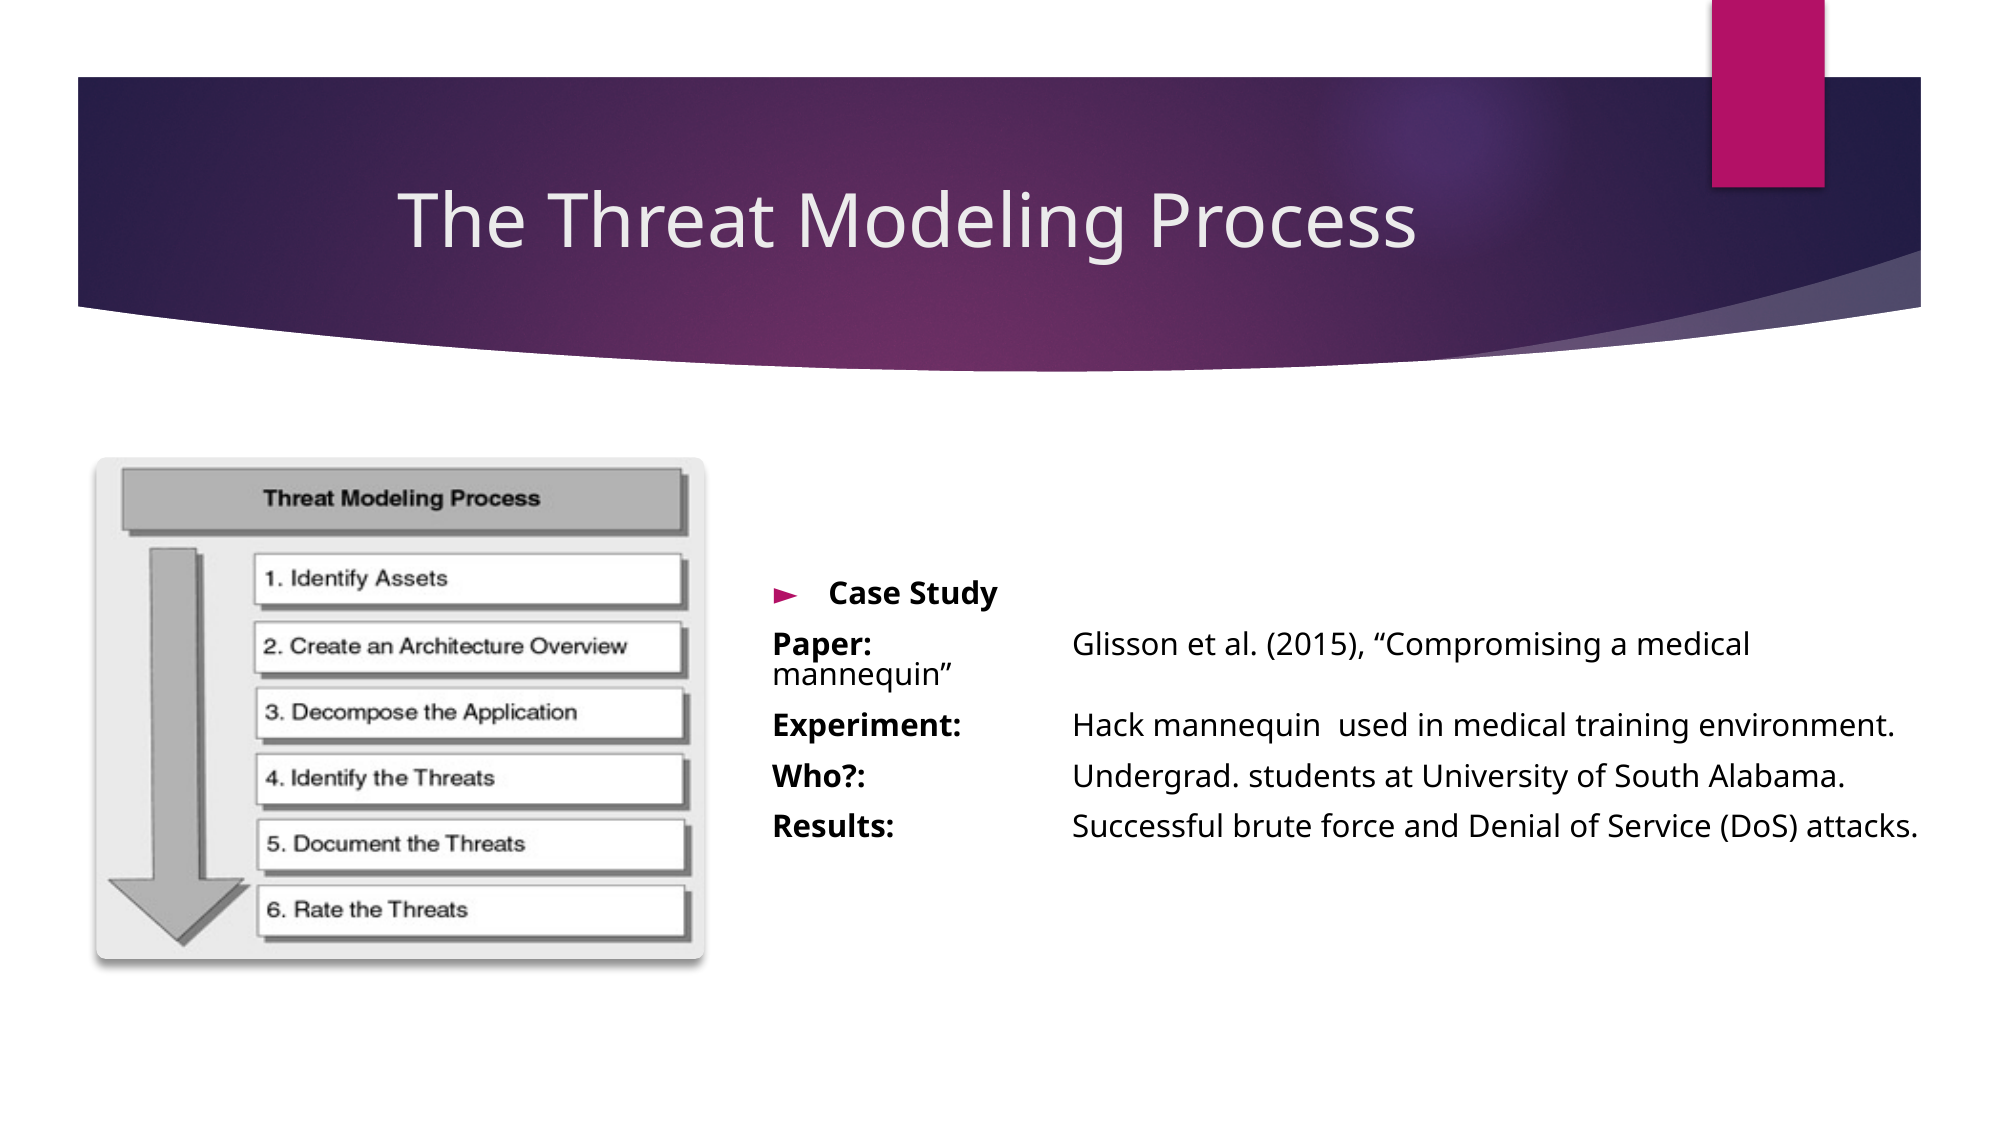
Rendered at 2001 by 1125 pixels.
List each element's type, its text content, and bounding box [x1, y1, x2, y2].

title The Threat Modeling Process [189, 159, 1627, 276]
list Case Study Paper: Glisson et al. (2015), “Compromising a medical mannequin” Experiment: Hack mannequin used in medical training environment. Who?: Undergrad. students at University of South Alabama. Results: Successful brute force and Denial of Service (DoS) attacks. [757, 427, 1940, 988]
picture [96, 457, 705, 960]
picture [79, 78, 1920, 371]
